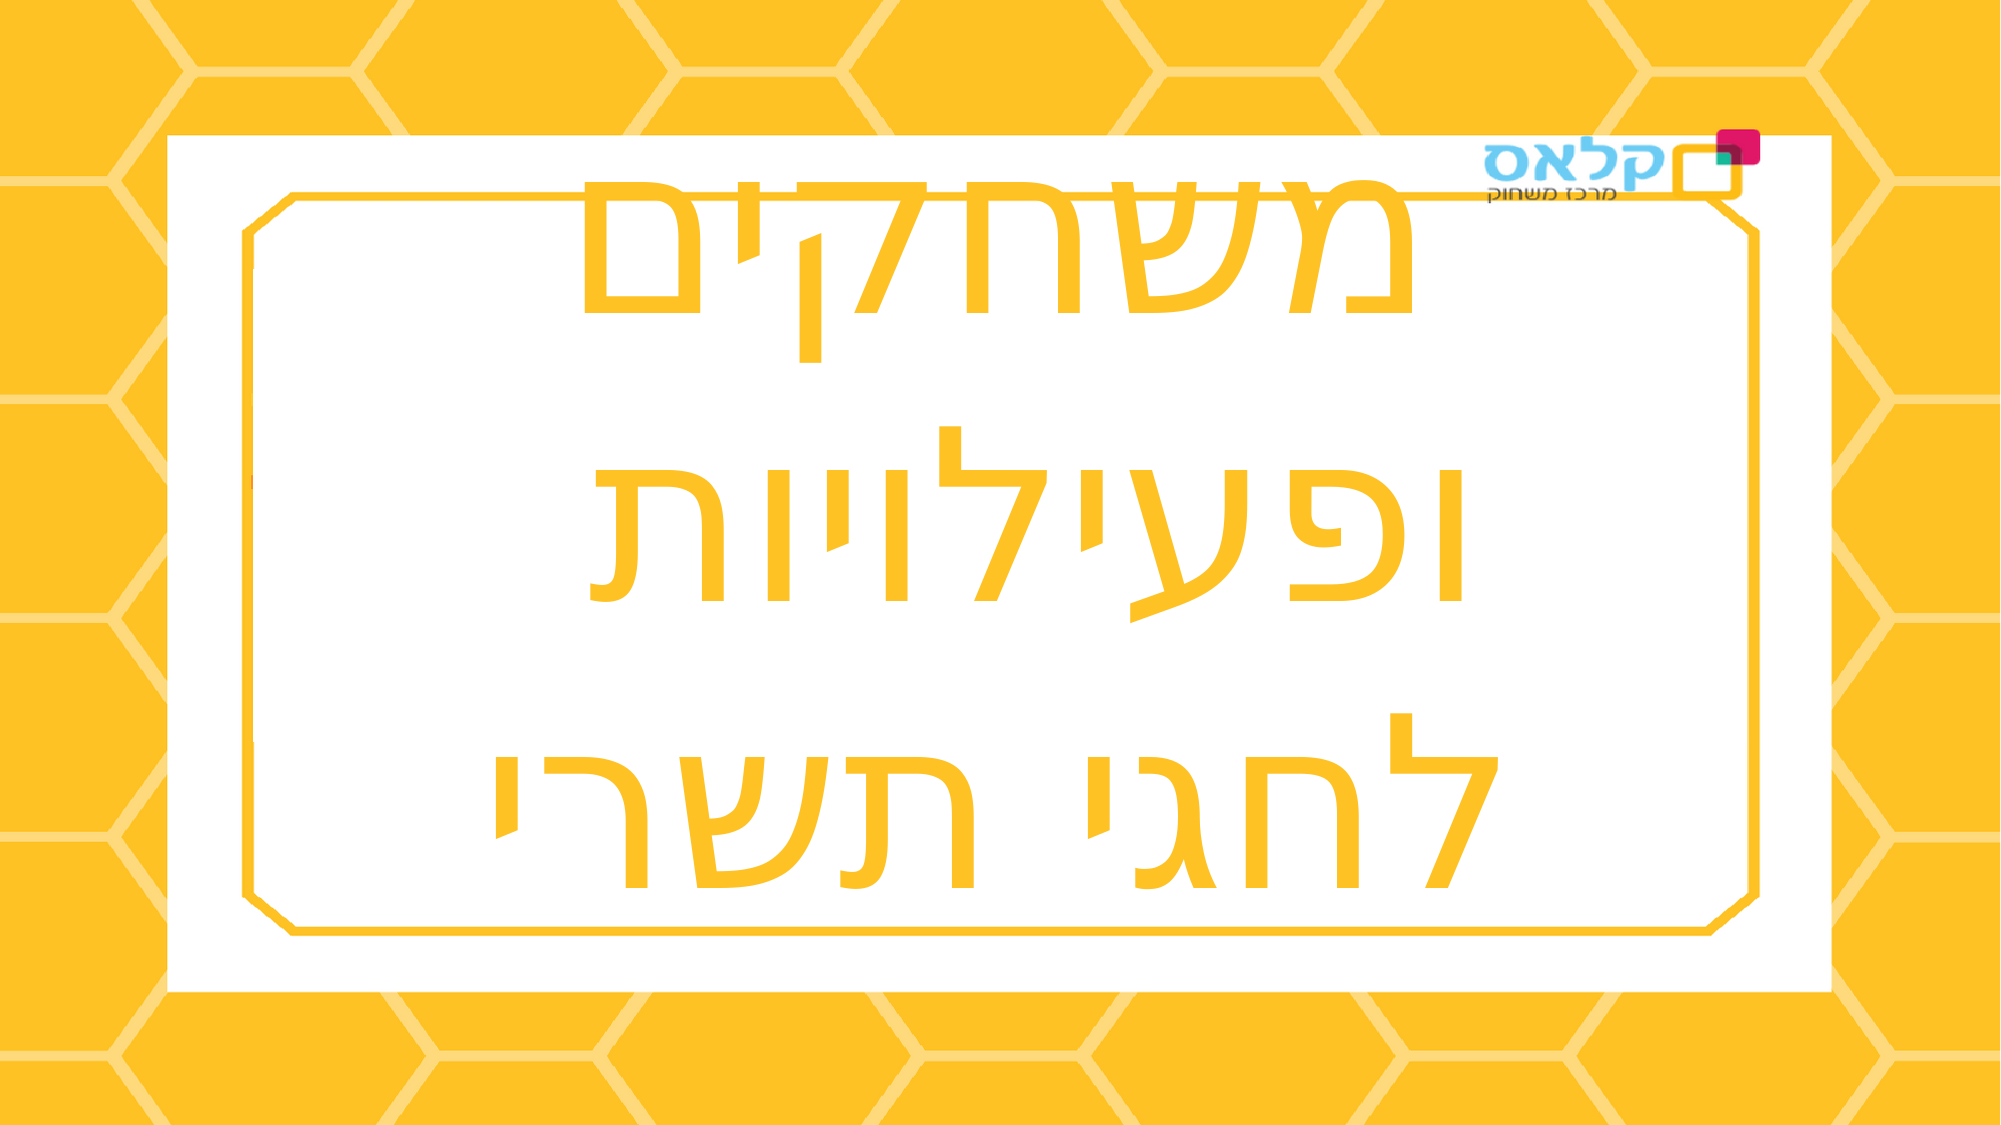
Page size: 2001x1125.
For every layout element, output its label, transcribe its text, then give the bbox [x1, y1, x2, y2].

text_box משחקים ופעילויות לחגי תשרי [253, 269, 1746, 742]
text_box [429, 302, 1664, 363]
picture [0, 0, 2001, 1125]
